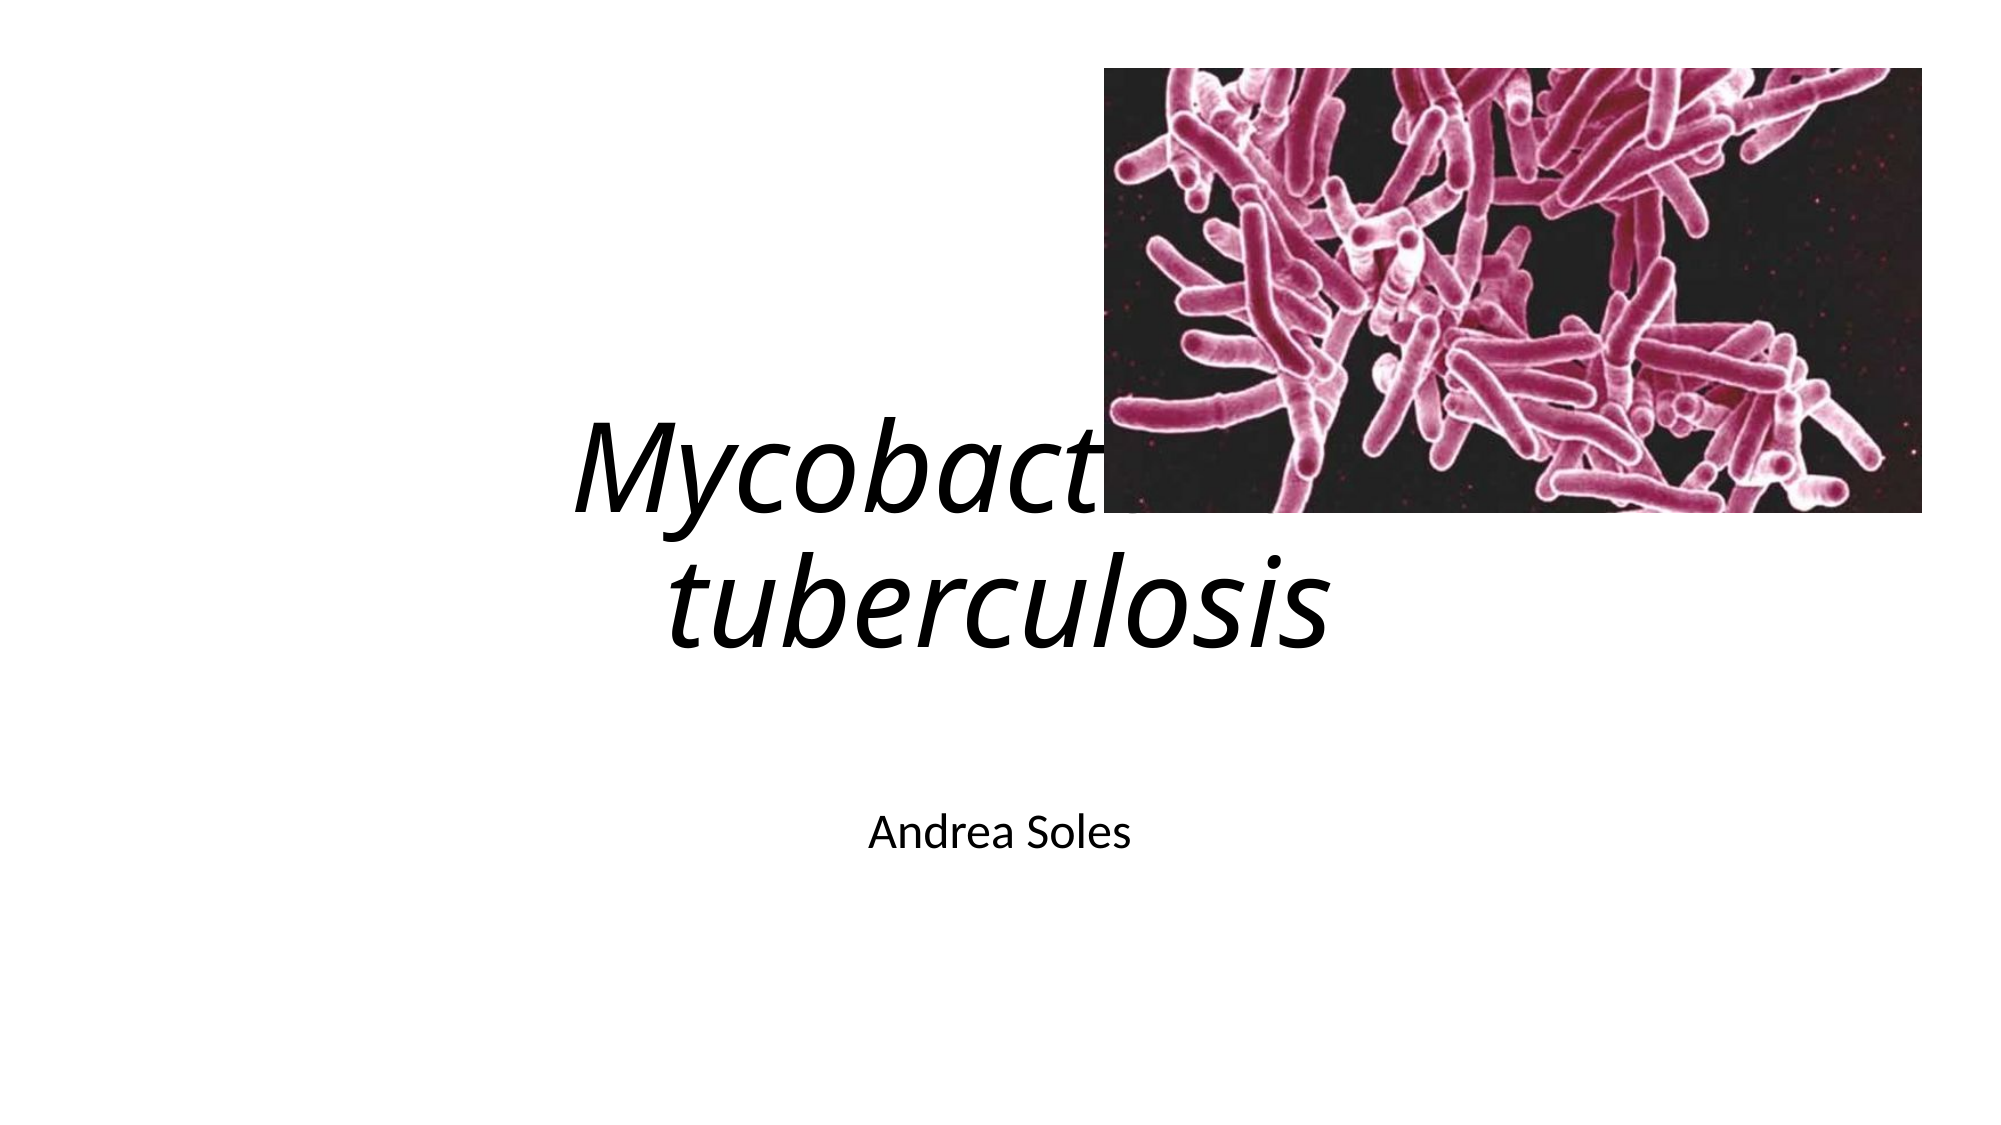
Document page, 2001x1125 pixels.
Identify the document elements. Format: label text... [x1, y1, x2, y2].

title Mycobacterium tuberculosis [249, 290, 1750, 683]
picture [1104, 68, 1922, 513]
subtitle Andrea Soles [249, 797, 1750, 1070]
